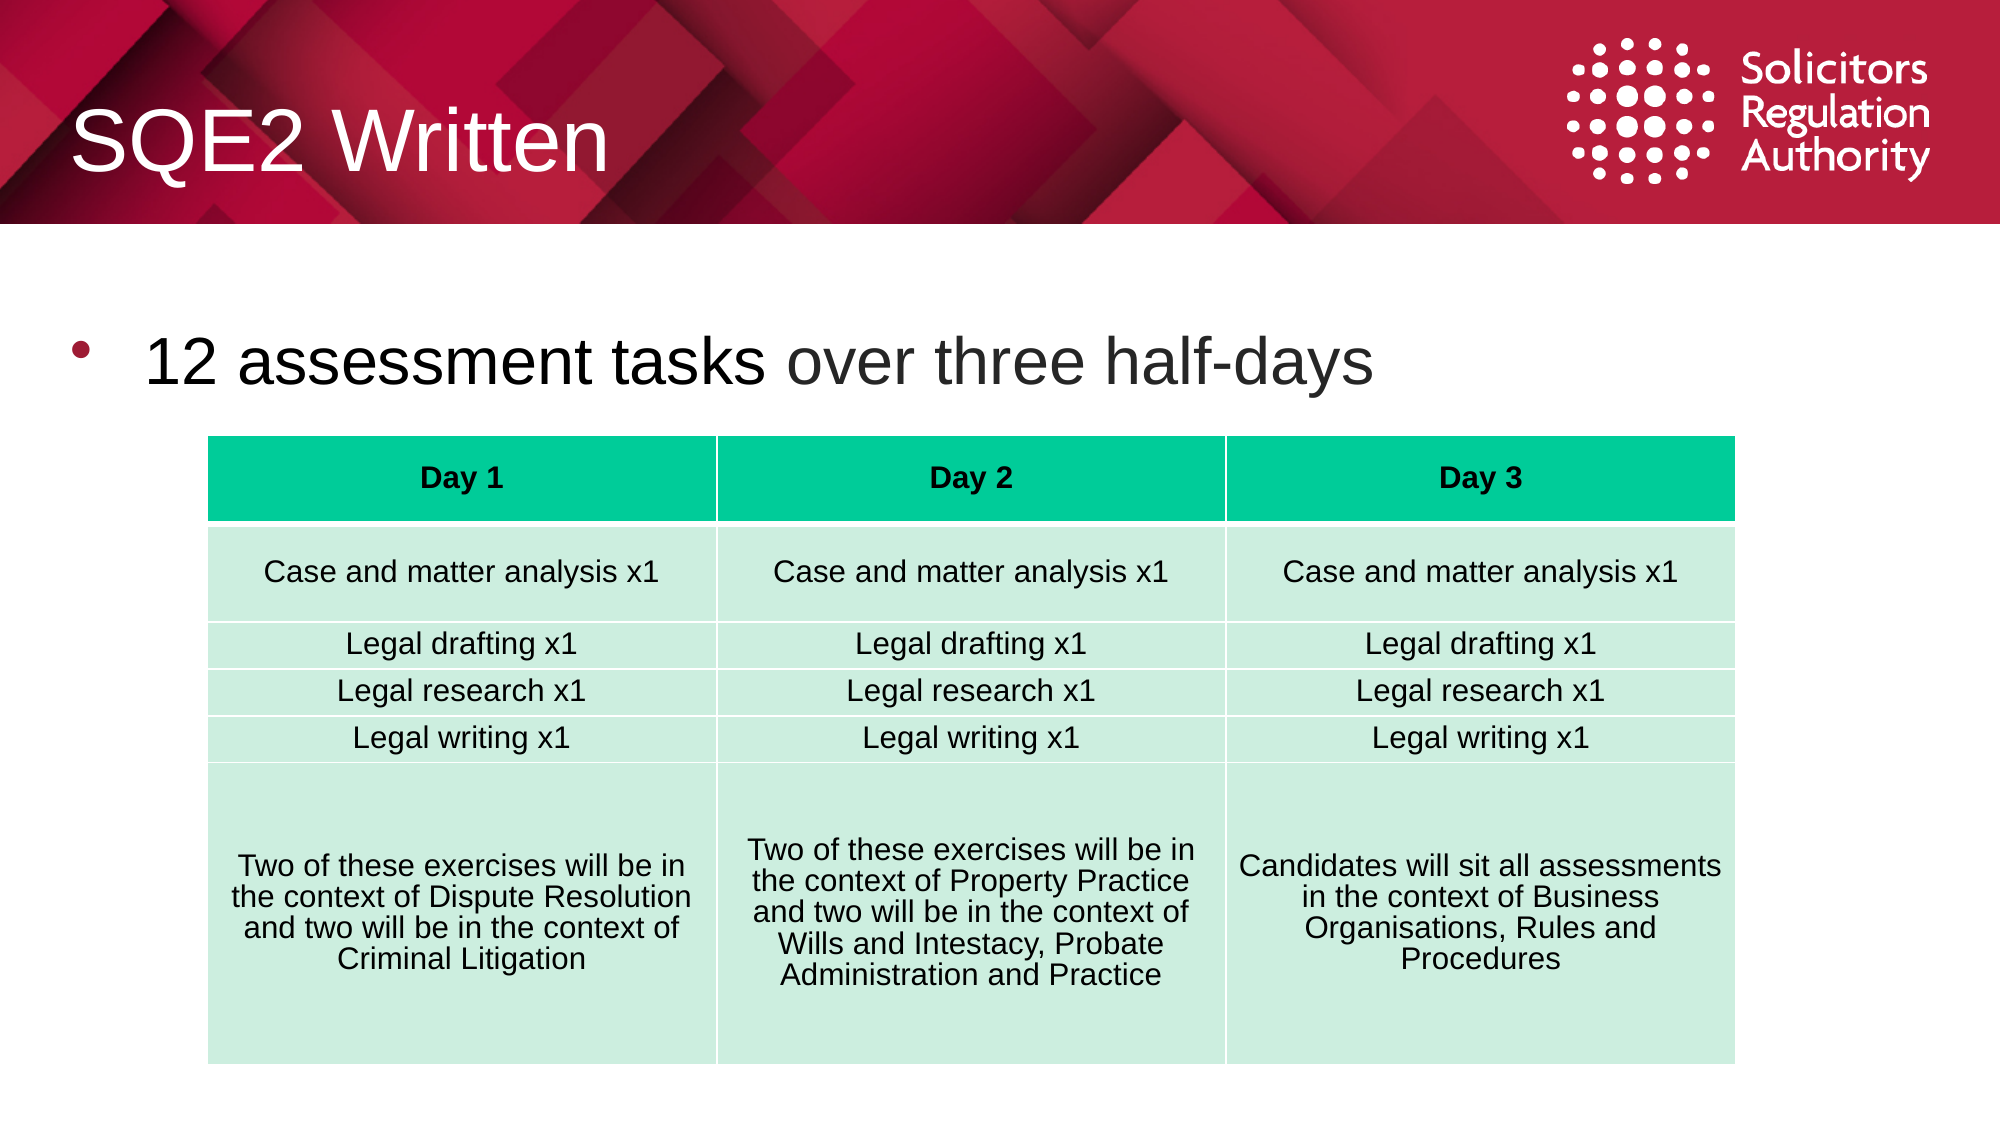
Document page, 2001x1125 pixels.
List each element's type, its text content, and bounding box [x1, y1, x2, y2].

table_cell Legal writing x1 [718, 717, 1225, 762]
table_cell Two of these exercises will be in the context of Dispute Resolution and two will be in the context of Criminal Litigation [208, 763, 716, 1064]
table_header Day 1 [208, 436, 716, 521]
table_cell Case and matter analysis x1 [718, 527, 1225, 621]
table_cell Legal drafting x1 [718, 623, 1225, 668]
table_cell Legal research x1 [208, 670, 716, 715]
table_header Day 2 [718, 436, 1225, 521]
table_cell Legal research x1 [718, 670, 1225, 715]
list 12 assessment tasks over three half-days [54, 310, 1946, 1045]
table_cell Legal writing x1 [208, 717, 716, 762]
table_cell Two of these exercises will be in the context of Property Practice and two will be in the context of Wills and Intestacy, Probate Administration and Practice [718, 763, 1225, 1064]
table_header Day 3 [1227, 436, 1735, 521]
table_cell Legal research x1 [1227, 670, 1735, 715]
table_cell Legal drafting x1 [208, 623, 716, 668]
table_cell Case and matter analysis x1 [208, 527, 716, 621]
table_cell Legal writing x1 [1227, 717, 1735, 762]
title SQE2 Written [54, 42, 1126, 231]
table_cell Candidates will sit all assessments in the context of Business Organisations, Rules and Procedures [1227, 763, 1735, 1064]
table_cell Case and matter analysis x1 [1227, 527, 1735, 621]
picture [0, 0, 2000, 224]
table_cell Legal drafting x1 [1227, 623, 1735, 668]
